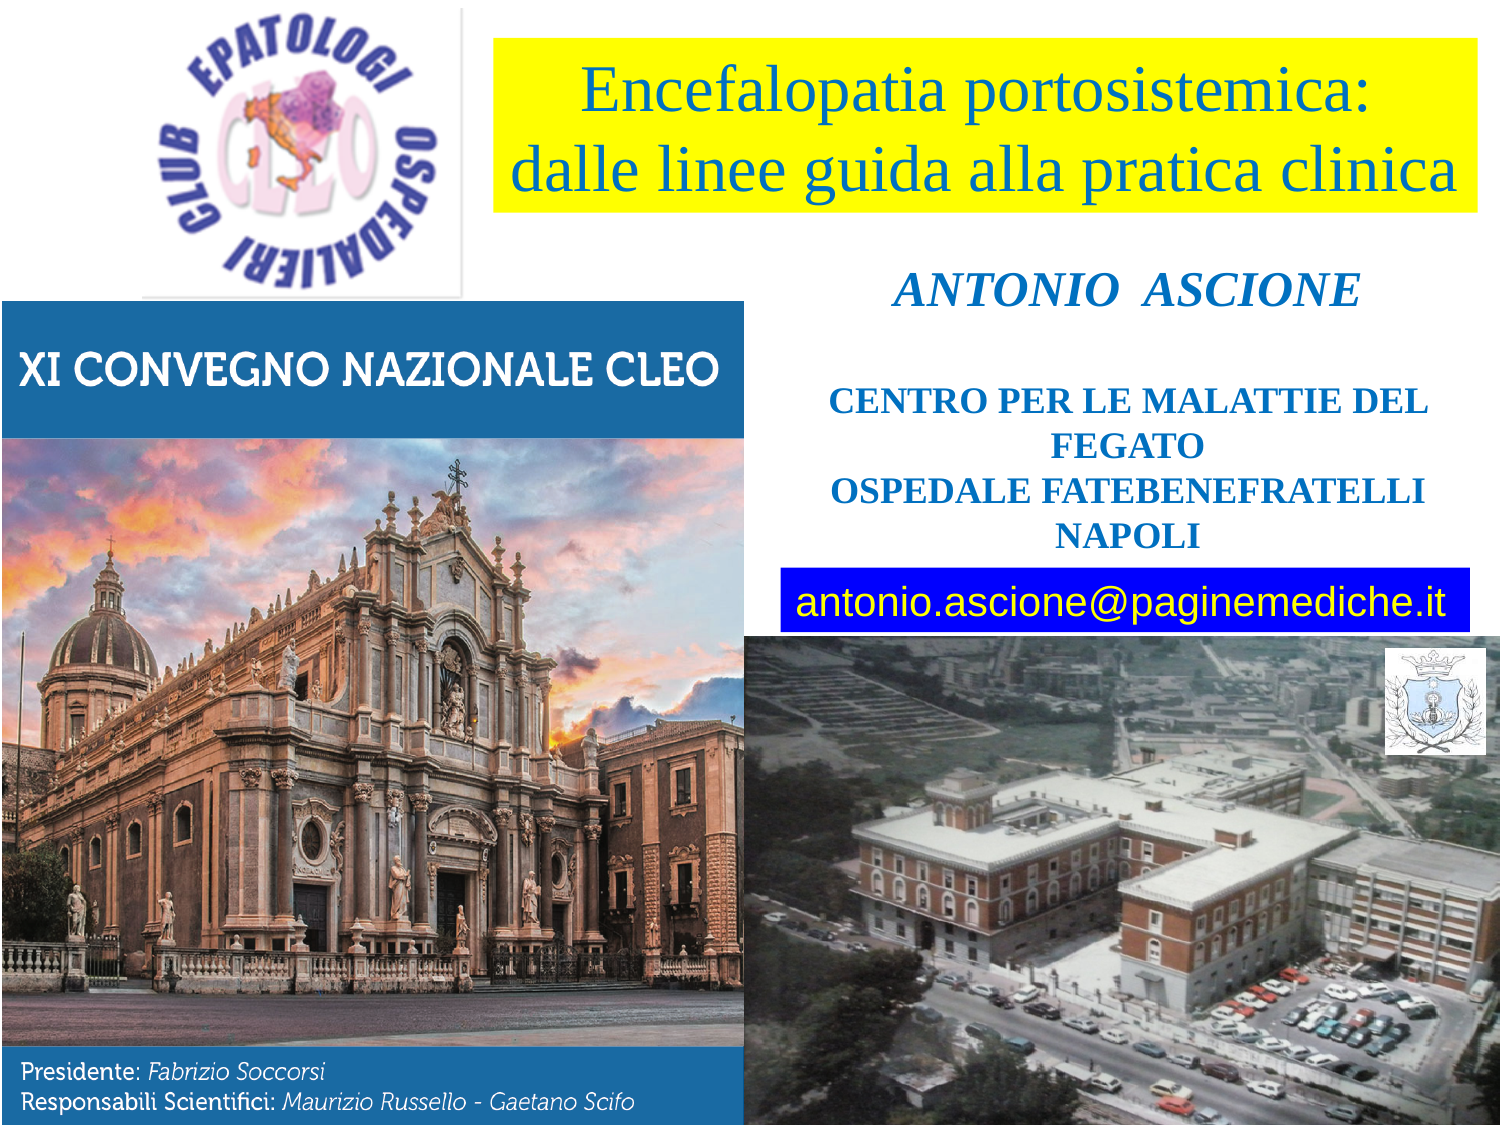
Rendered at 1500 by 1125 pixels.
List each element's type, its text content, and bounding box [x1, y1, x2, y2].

text_box ANTONIO ASCIONE CENTRO PER LE MALATTIE DEL FEGATO OSPEDALE FATEBENEFRATELLI NAPOLI [749, 198, 1500, 564]
text_box Encefalopatia portosistemica: dalle linee guida alla pratica clinica [493, 37, 1478, 213]
text_box antonio.ascione@paginemediche.it [780, 567, 1470, 633]
picture [2, 8, 1500, 1125]
